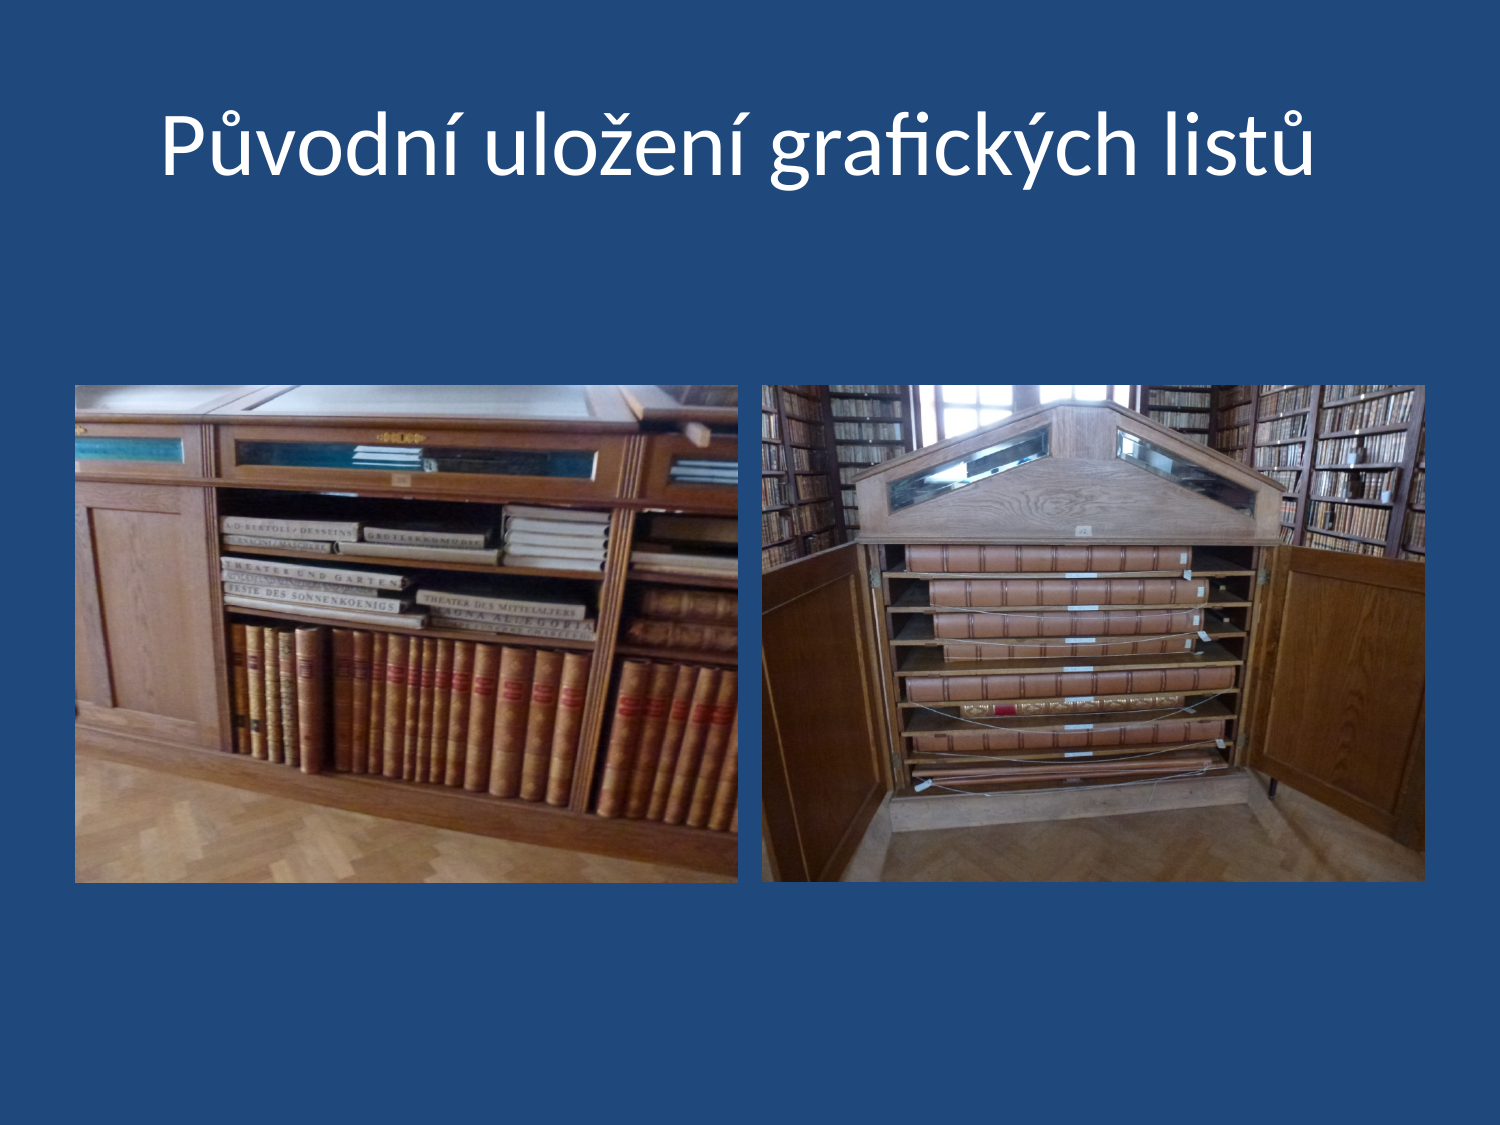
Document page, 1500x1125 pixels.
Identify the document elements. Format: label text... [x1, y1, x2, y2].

title Původní uložení grafických listů [75, 45, 1425, 233]
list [74, 384, 738, 883]
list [762, 385, 1426, 883]
